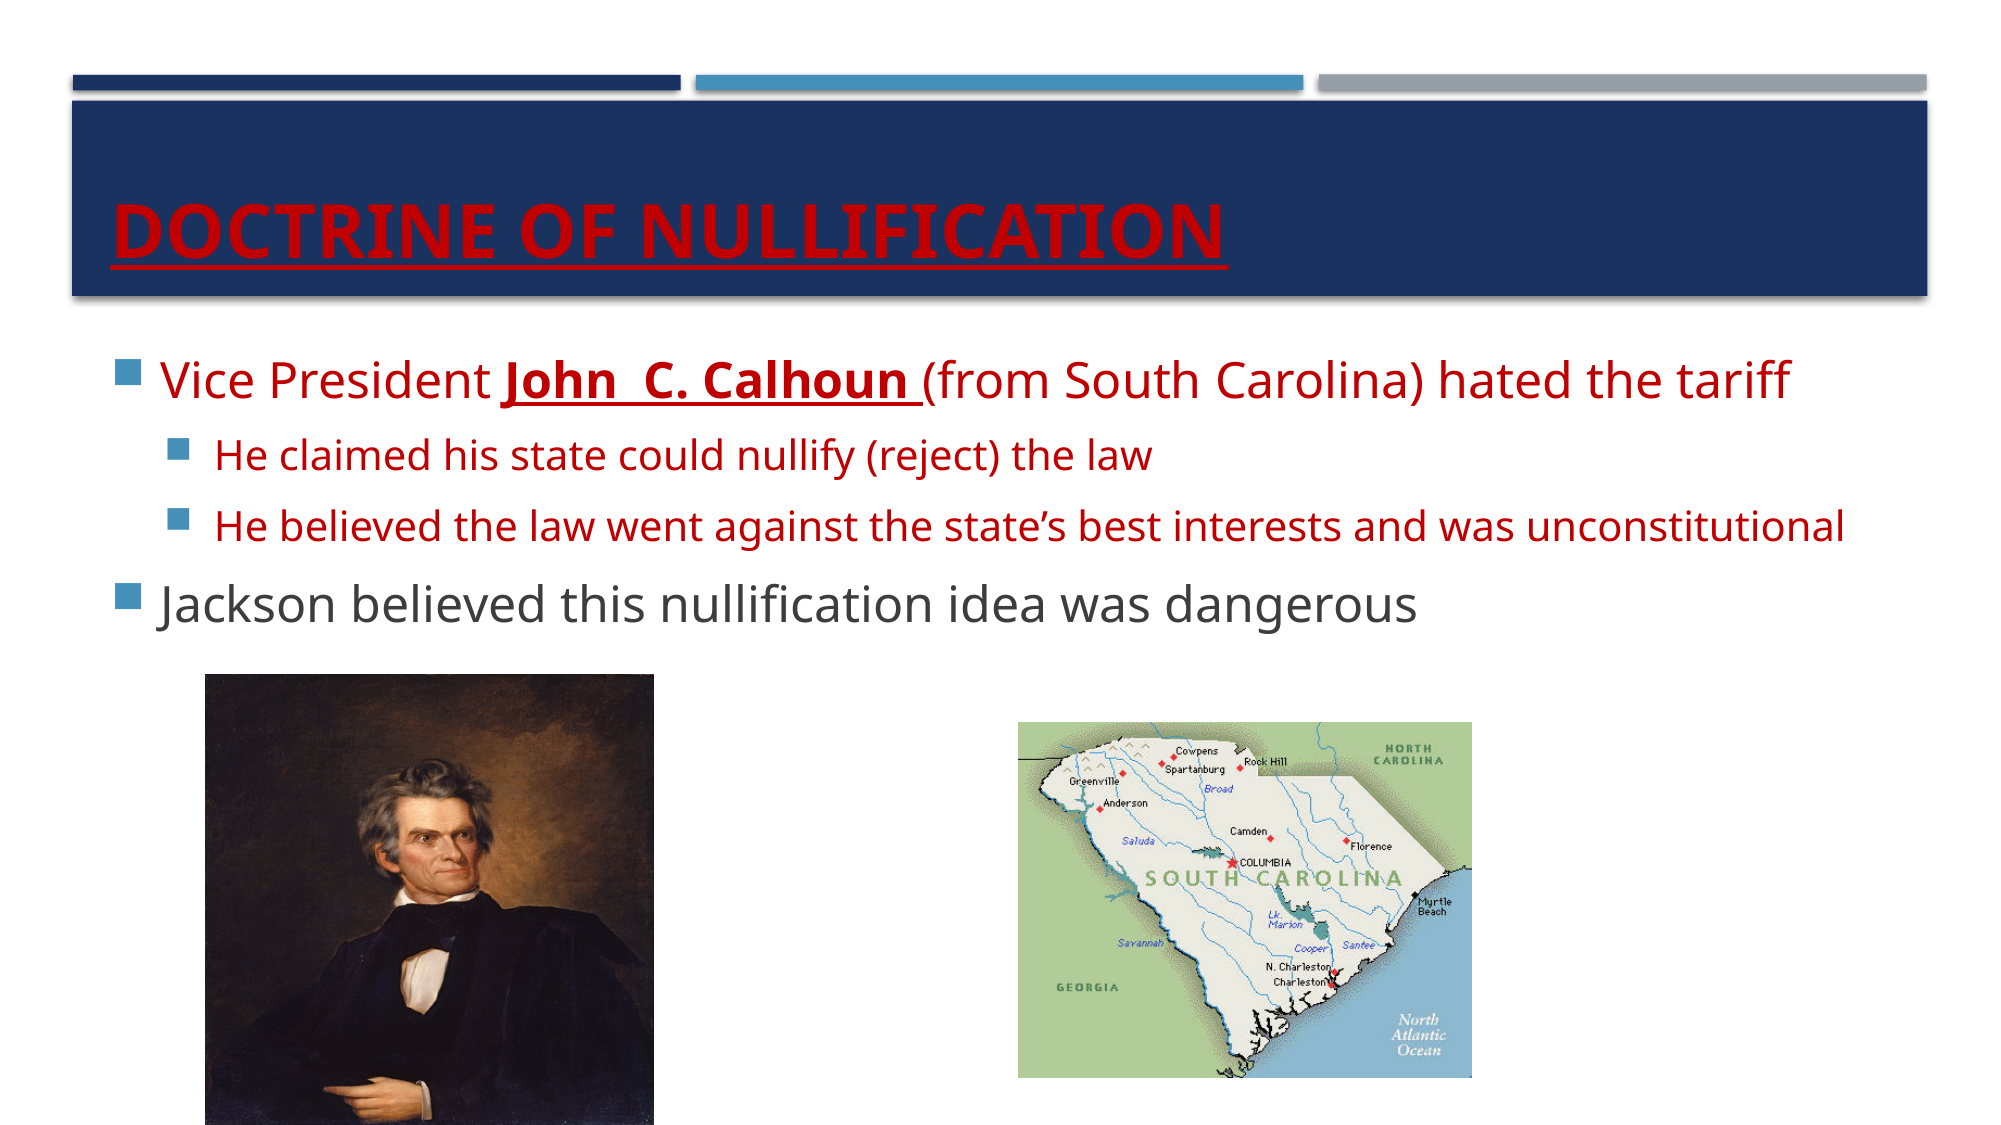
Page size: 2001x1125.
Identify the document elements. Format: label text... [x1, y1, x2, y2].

list Vice President John C. Calhoun (from South Carolina) hated the tariff He claimed his state could nullify (reject) the law He believed the law went against the state’s best interests and was unconstitutional Jackson believed this nullification idea was dangerous [95, 19, 1905, 962]
picture [204, 674, 654, 1125]
picture [1017, 721, 1473, 1079]
